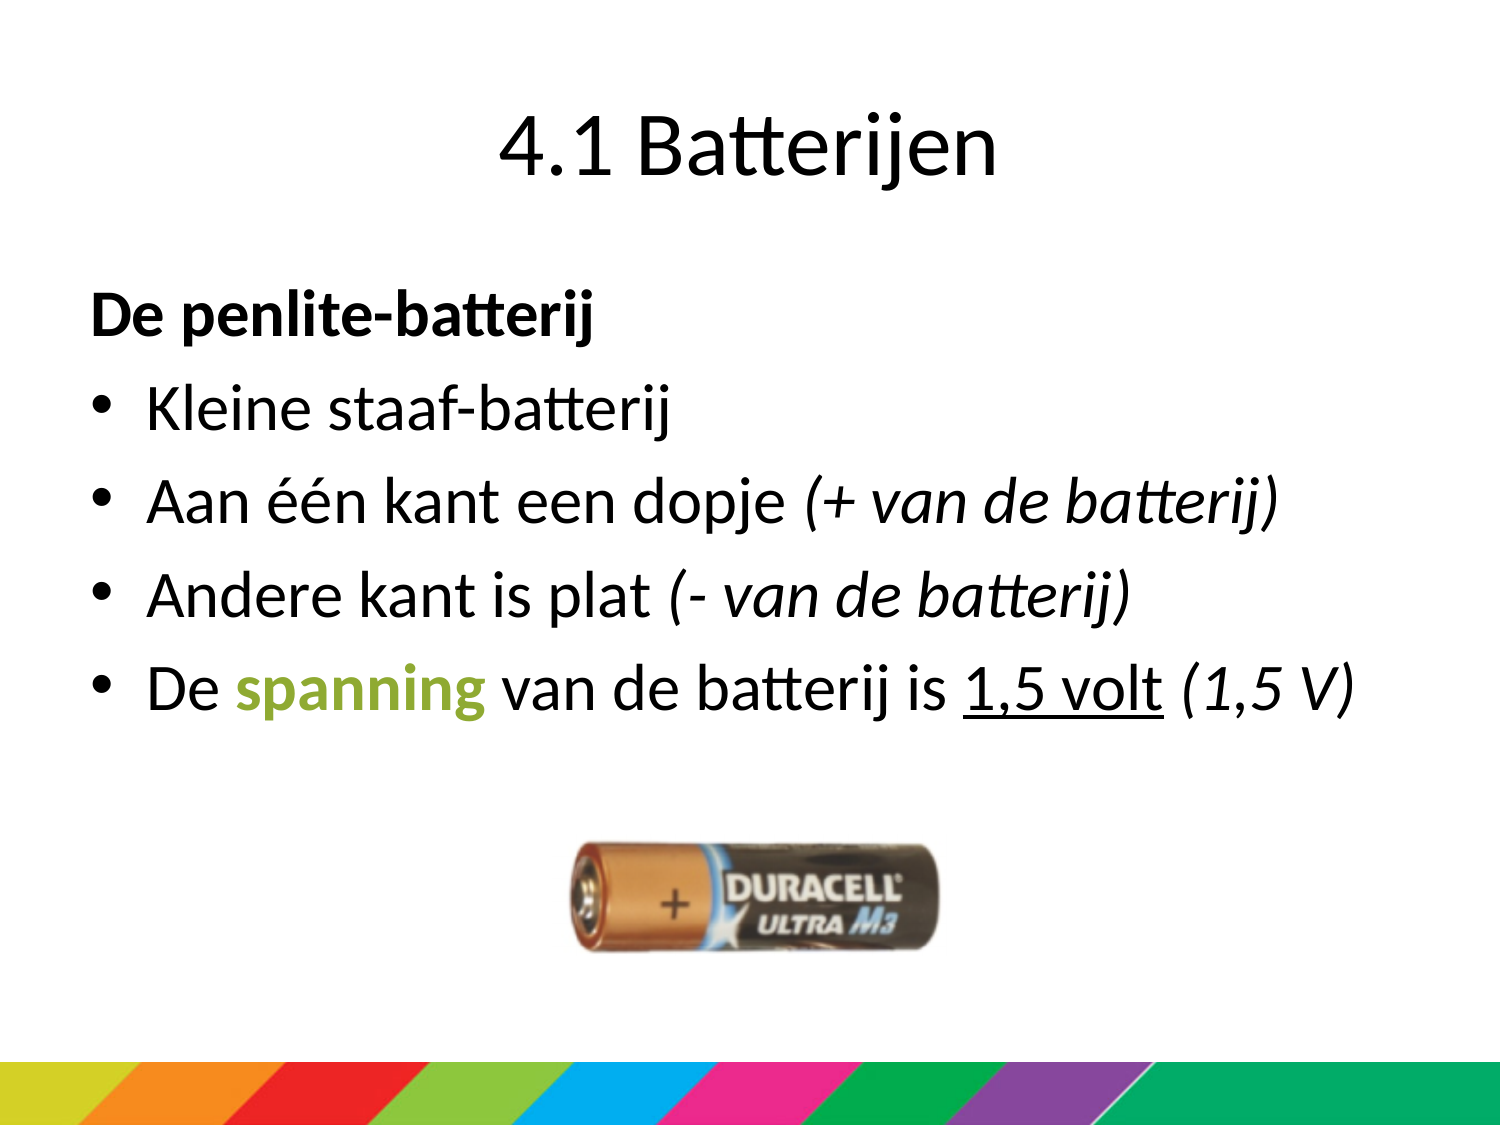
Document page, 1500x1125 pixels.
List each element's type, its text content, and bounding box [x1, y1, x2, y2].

picture [553, 697, 1500, 1125]
title 4.1 Batterijen [75, 45, 1425, 233]
picture [0, 1062, 574, 1125]
list De penlite-batterij Kleine staaf-batterij Aan één kant een dopje (+ van de batterij) Andere kant is plat (- van de batterij) De spanning van de batterij is 1,5 volt (1,5 V) [75, 262, 1425, 1005]
